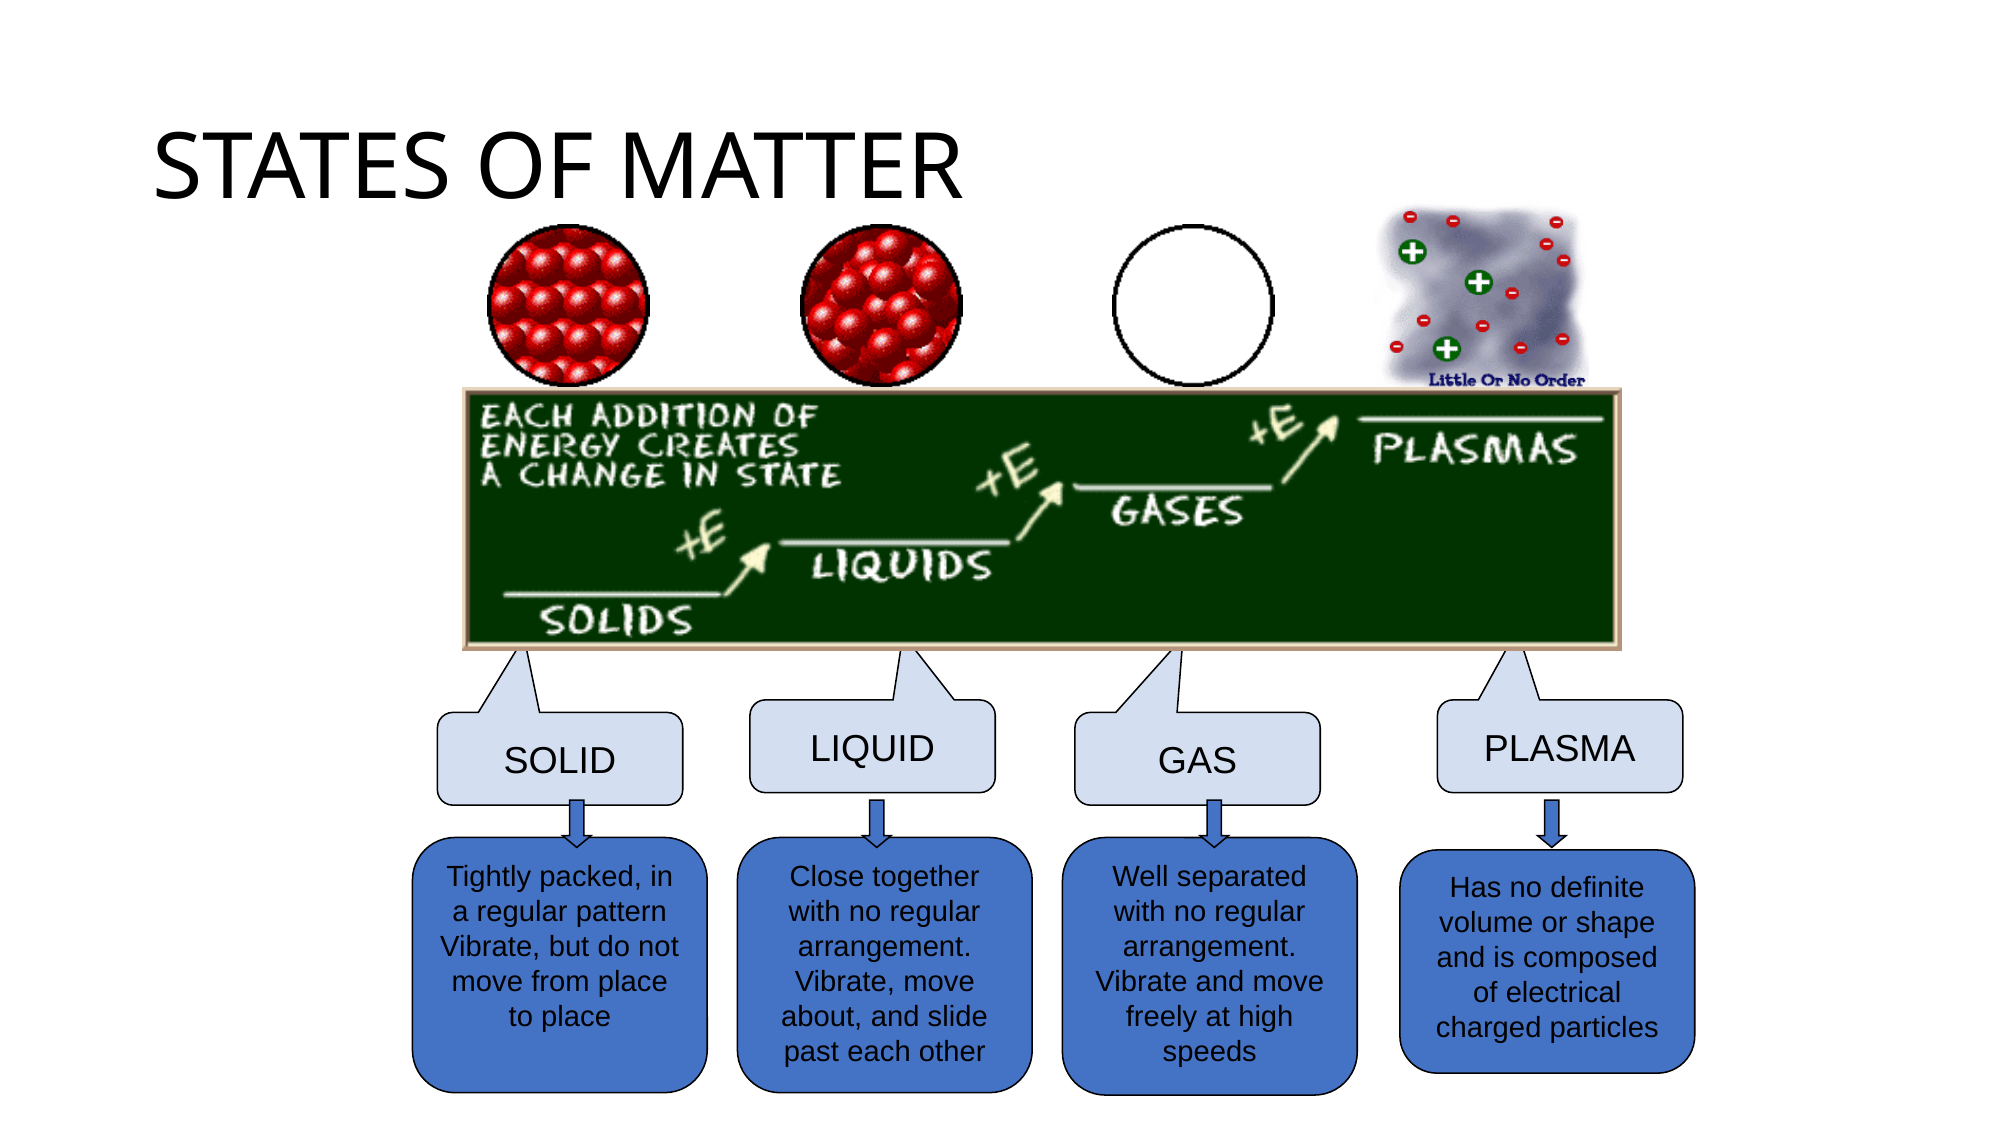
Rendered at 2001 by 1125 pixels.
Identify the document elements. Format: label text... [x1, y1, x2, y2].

text_box [1537, 800, 1567, 848]
text_box [862, 800, 892, 848]
text_box Close together with no regular arrangement. Vibrate, move about, and slide past each other [737, 837, 1033, 1093]
text_box Well separated with no regular arrangement. Vibrate and move freely at high speeds [1062, 837, 1358, 1096]
text_box LIQUID [749, 651, 996, 793]
text_box PLASMA [1437, 651, 1683, 793]
text_box GAS [1074, 651, 1321, 806]
text_box [1200, 800, 1229, 848]
text_box SOLID [437, 651, 683, 806]
title STATES OF MATTER [137, 59, 1863, 278]
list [1374, 199, 1590, 387]
picture [462, 224, 1622, 651]
text_box [562, 800, 592, 848]
text_box Has no definite volume or shape and is composed of electrical charged particles [1399, 849, 1695, 1074]
text_box Tightly packed, in a regular pattern Vibrate, but do not move from place to place [412, 837, 708, 1093]
